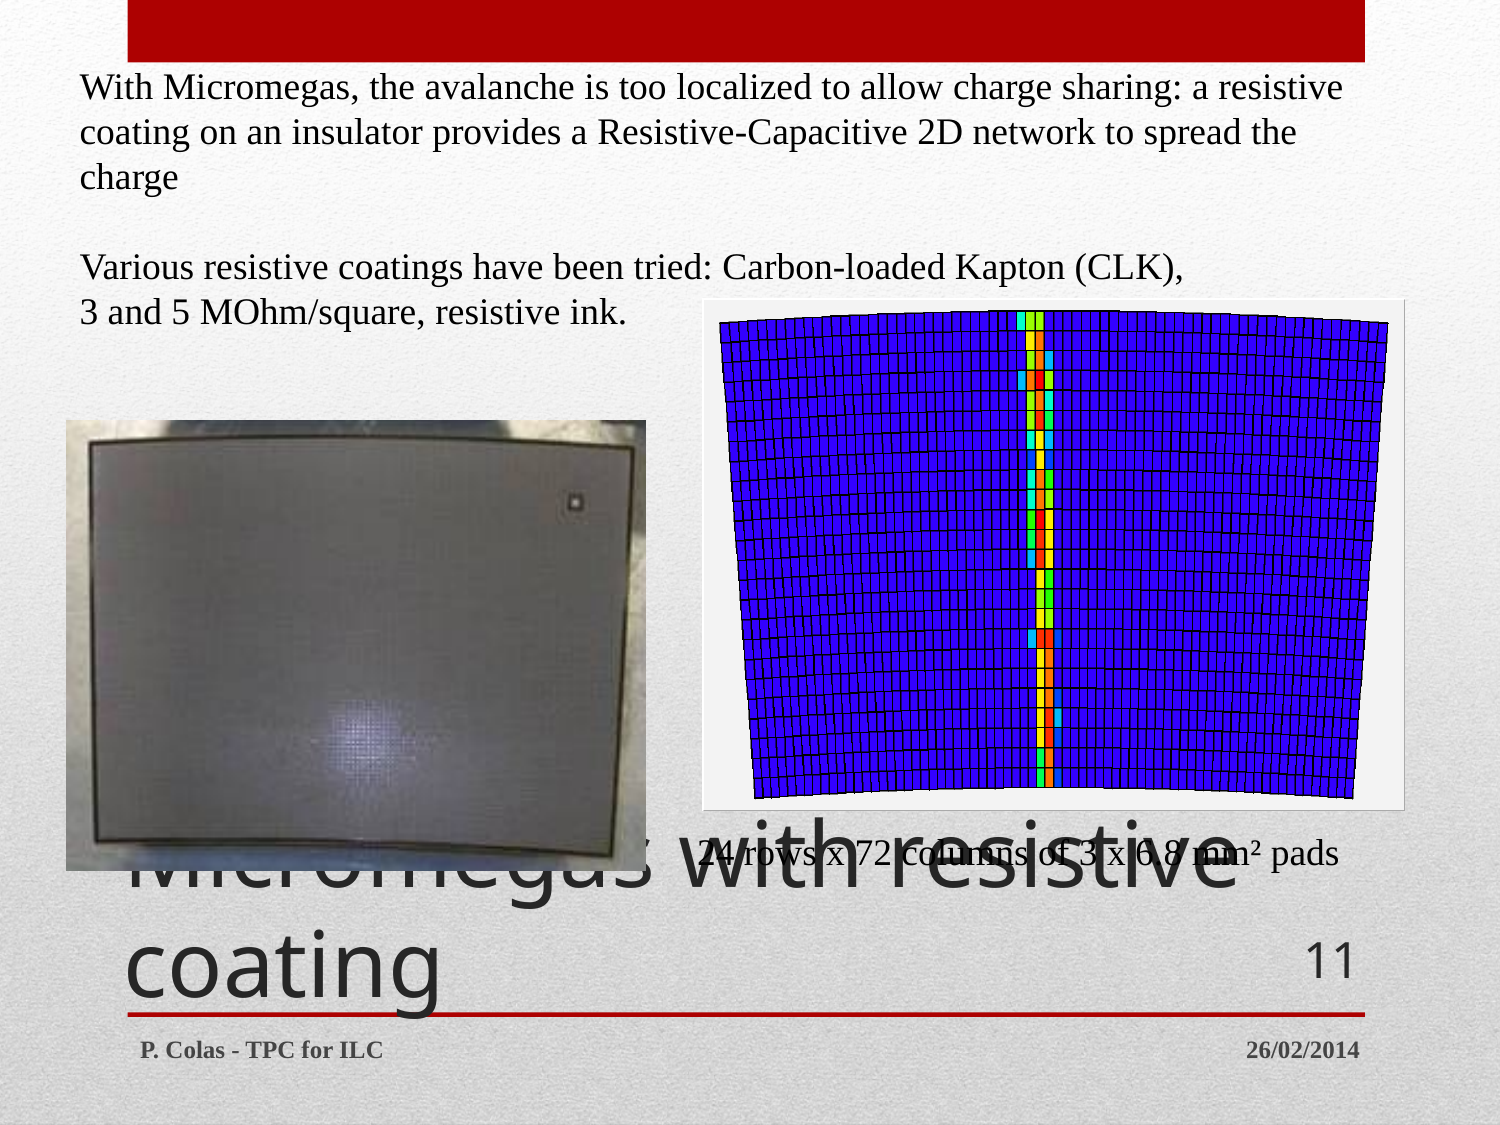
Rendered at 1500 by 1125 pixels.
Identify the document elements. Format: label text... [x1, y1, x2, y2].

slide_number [1025, 1018, 1375, 1079]
picture [65, 419, 647, 872]
footer P. Colas - TPC for ILC [125, 1018, 925, 1079]
text_box 24 rows x 72 columns of 3 x 6.8 mm² pads [682, 820, 1392, 881]
title Micromegas with resistive coating [108, 892, 1459, 1024]
text_box With Micromegas, the avalanche is too localized to allow charge sharing: a resistive coating on an insulator provides a Resistive-Capacitive 2D network to spread the charge Various resistive coatings have been tried: Carbon-loaded Kapton (CLK), 3 and 5 MOhm/square, resistive ink. [64, 54, 1365, 340]
slide_number 11 [1250, 933, 1375, 993]
picture [701, 297, 1406, 812]
